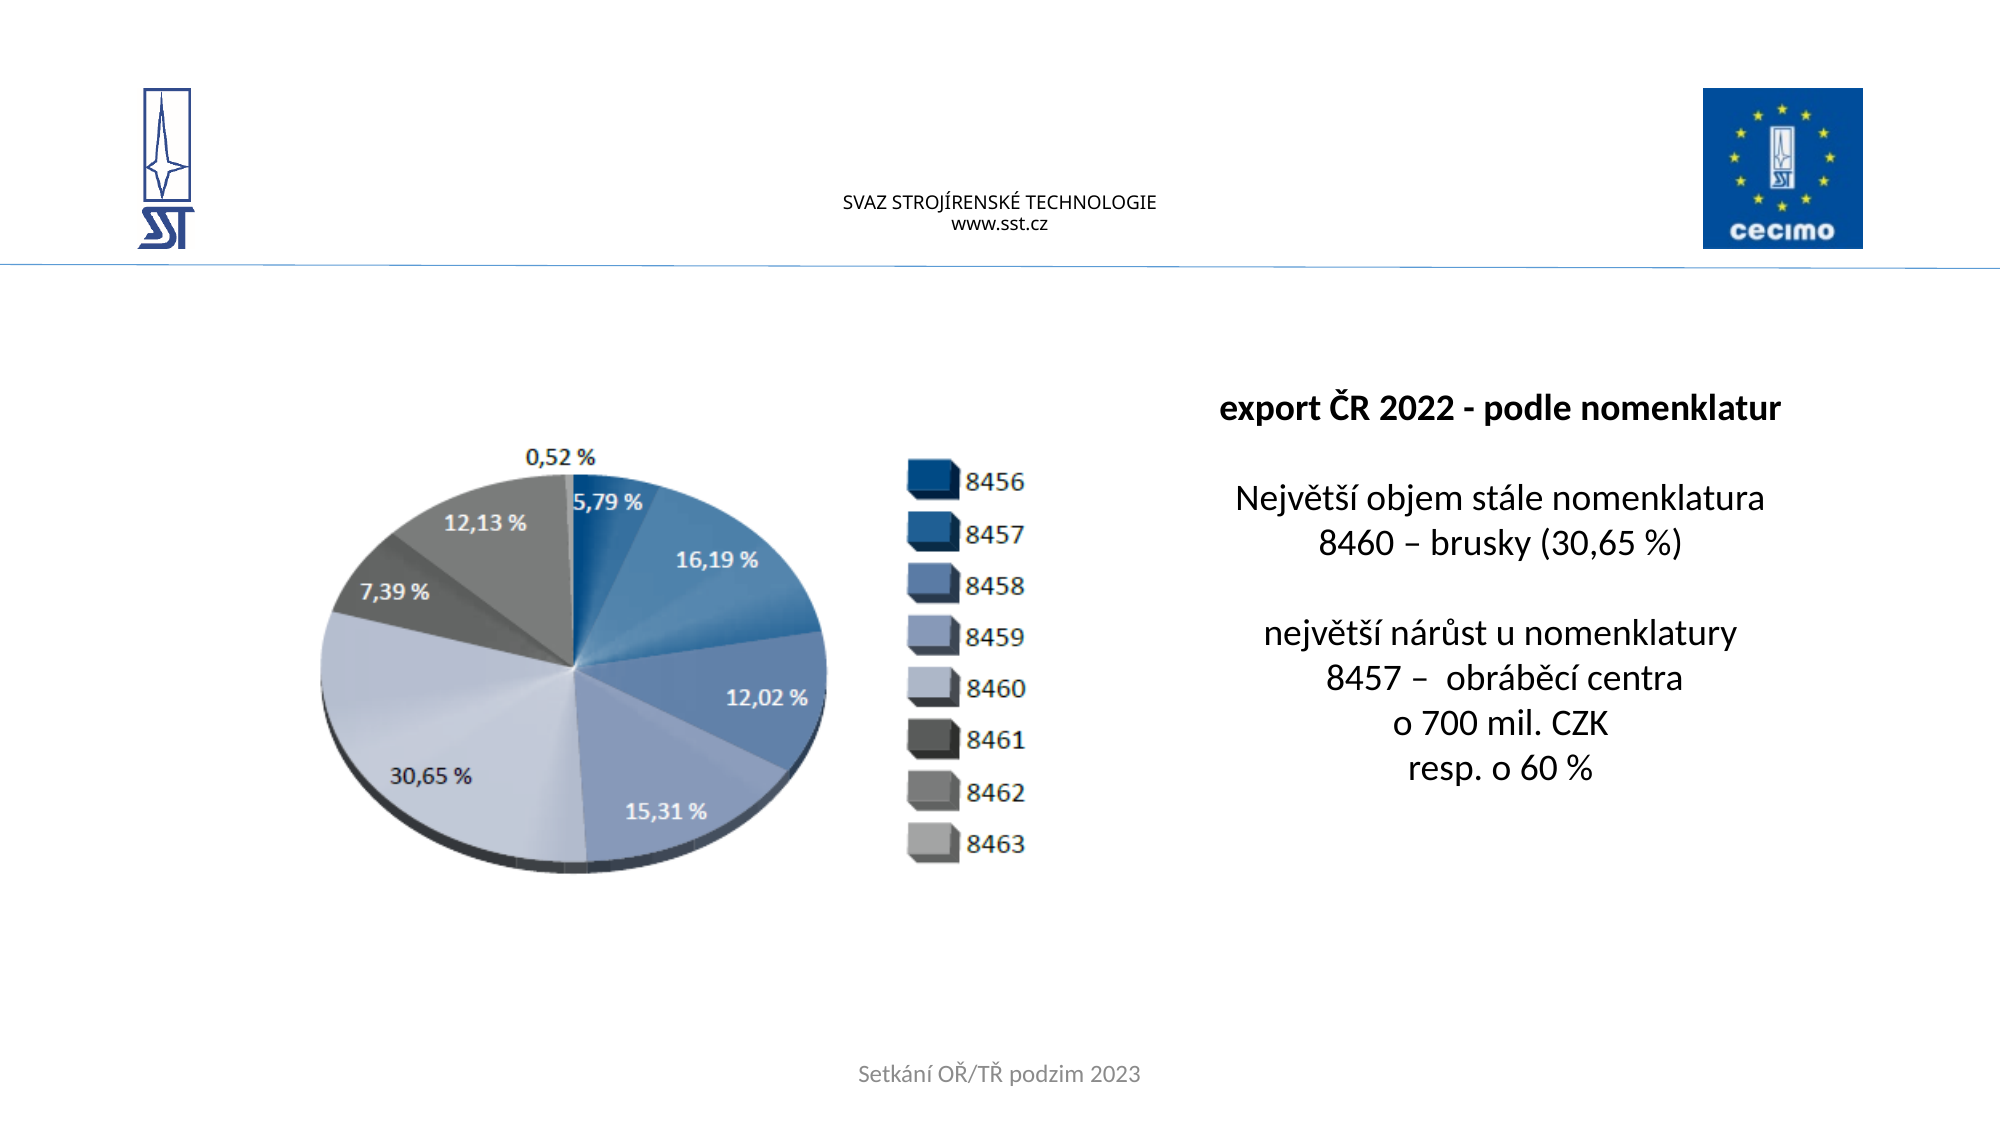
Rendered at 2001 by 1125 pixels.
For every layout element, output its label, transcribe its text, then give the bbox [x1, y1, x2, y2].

footer Setkání OŘ/TŘ podzim 2023 [662, 1042, 1338, 1103]
picture [1703, 88, 1863, 249]
subtitle [249, 332, 1108, 951]
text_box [0, 264, 2000, 269]
picture [215, 422, 1057, 913]
picture [137, 88, 195, 249]
text_box export ČR 2022 - podle nomenklatur Největší objem stále nomenklatura 8460 – brusky (30,65 %) největší nárůst u nomenklatury 8457 – obráběcí centra o 700 mil. CZK resp. o 60 % [1108, 330, 1893, 976]
title SVAZ STROJÍRENSKÉ TECHNOLOGIE www.sst.cz [249, 184, 1750, 264]
